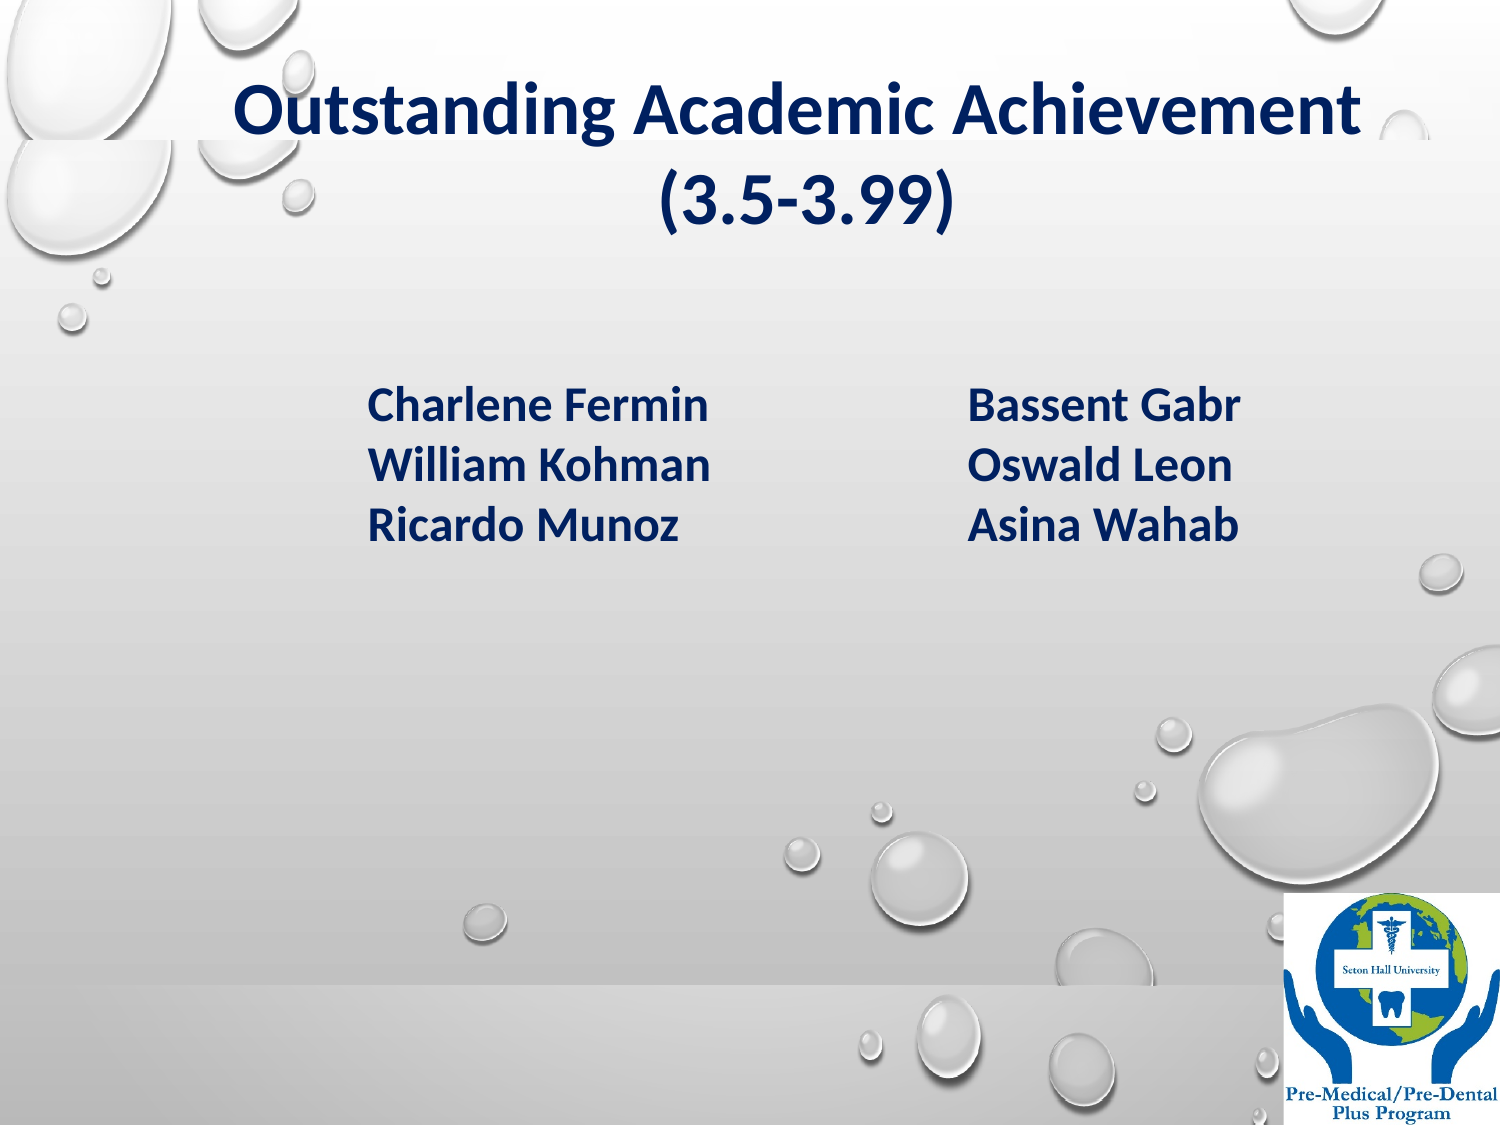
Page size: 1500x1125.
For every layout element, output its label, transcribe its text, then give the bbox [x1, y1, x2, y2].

text_box Outstanding Academic Achievement (3.5-3.99) [112, 100, 1500, 138]
picture [0, 0, 1500, 139]
picture [0, 140, 1500, 1125]
